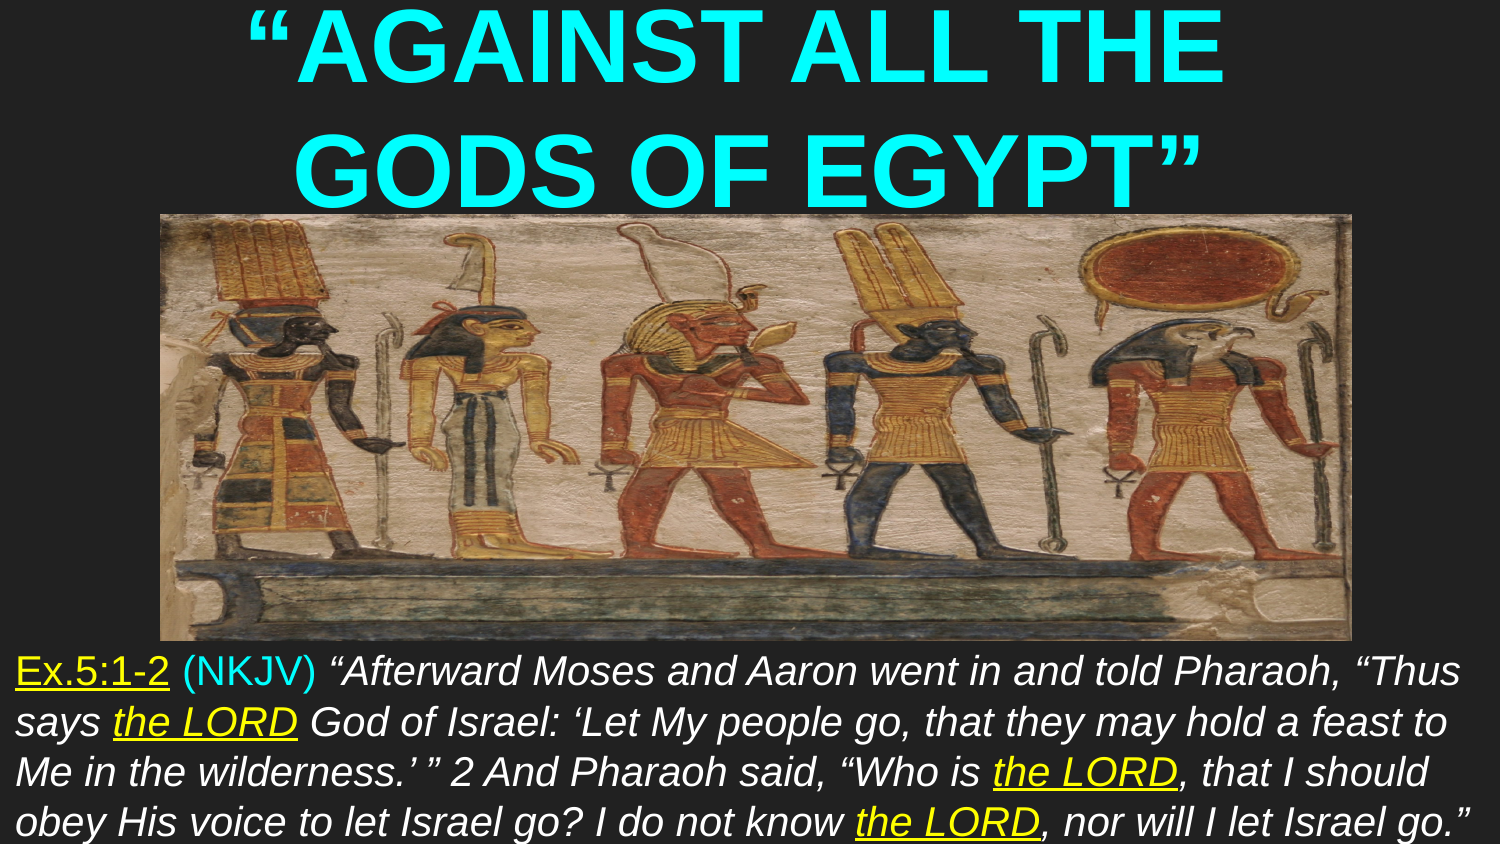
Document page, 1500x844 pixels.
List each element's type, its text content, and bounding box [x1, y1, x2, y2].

picture [159, 214, 1352, 641]
subtitle Ex.5:1-2 (NKJV) “Afterward Moses and Aaron went in and told Pharaoh, “Thus says the LORD God of Israel: ‘Let My people go, that they may hold a feast to Me in the wilderness.’ ” 2 And Pharaoh said, “Who is the LORD, that I should obey His voice to let Israel go? I do not know the LORD, nor will I let Israel go.” [0, 629, 1500, 844]
title “AGAINST ALL THE GODS OF EGYPT” [0, 0, 1500, 207]
